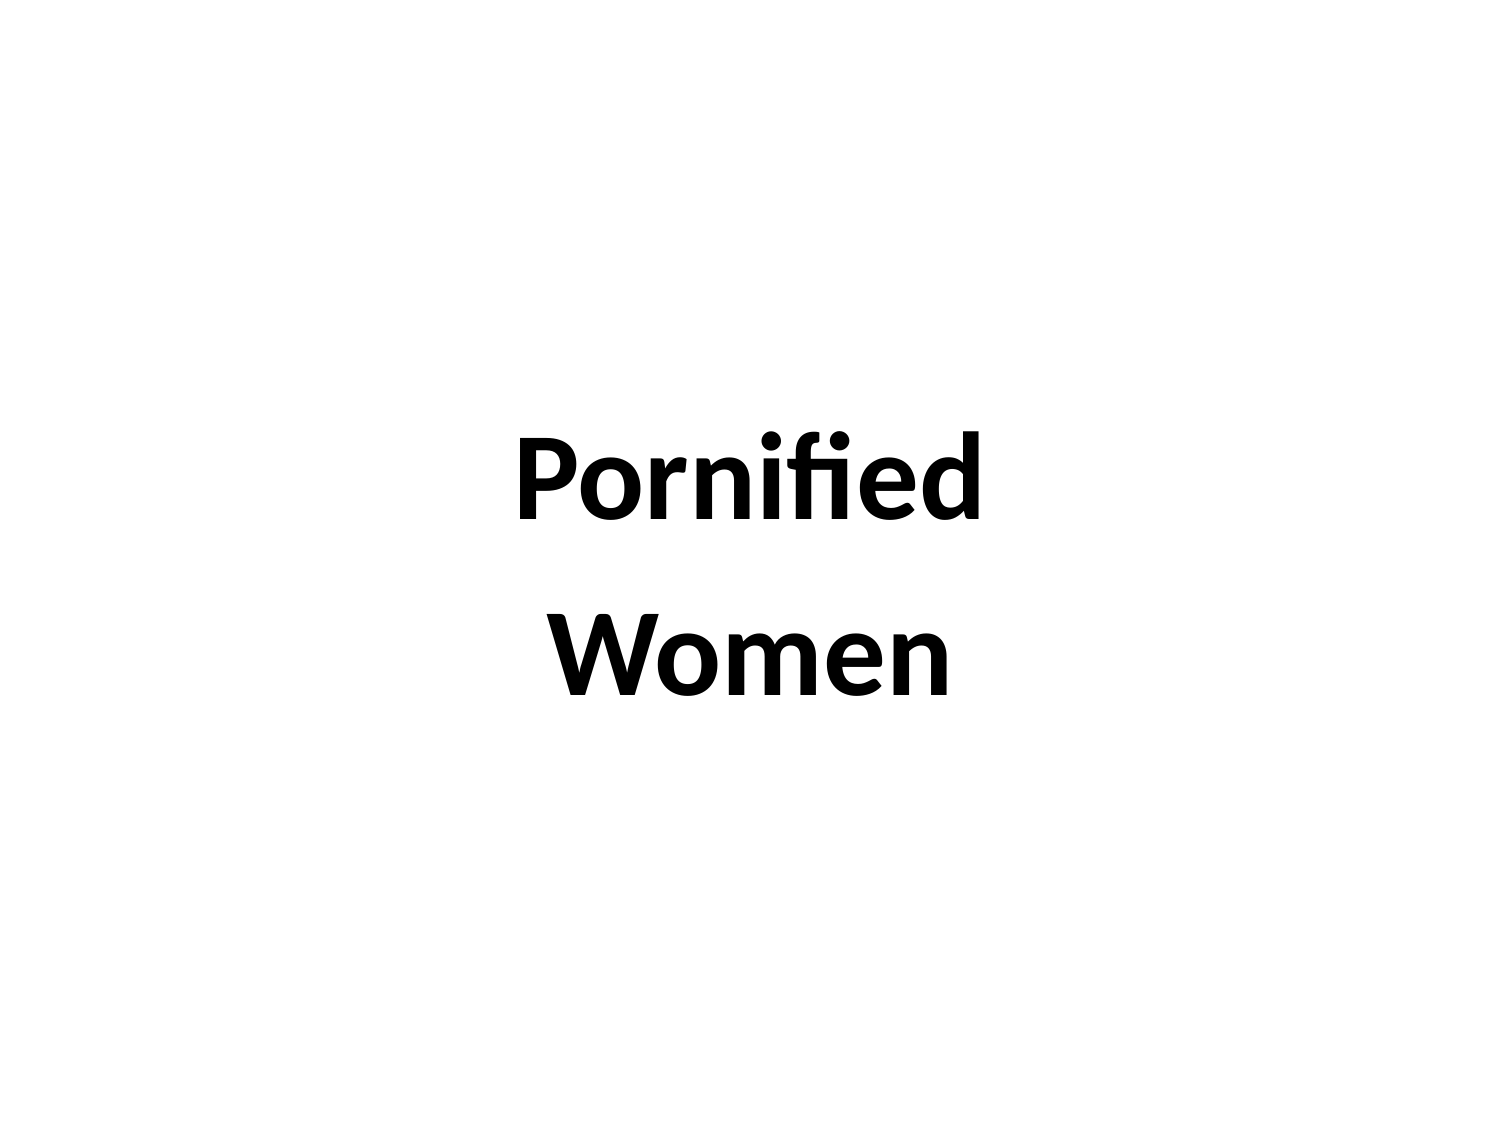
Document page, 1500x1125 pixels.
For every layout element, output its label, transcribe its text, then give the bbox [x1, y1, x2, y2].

list Pornified Women [75, 262, 1425, 1005]
